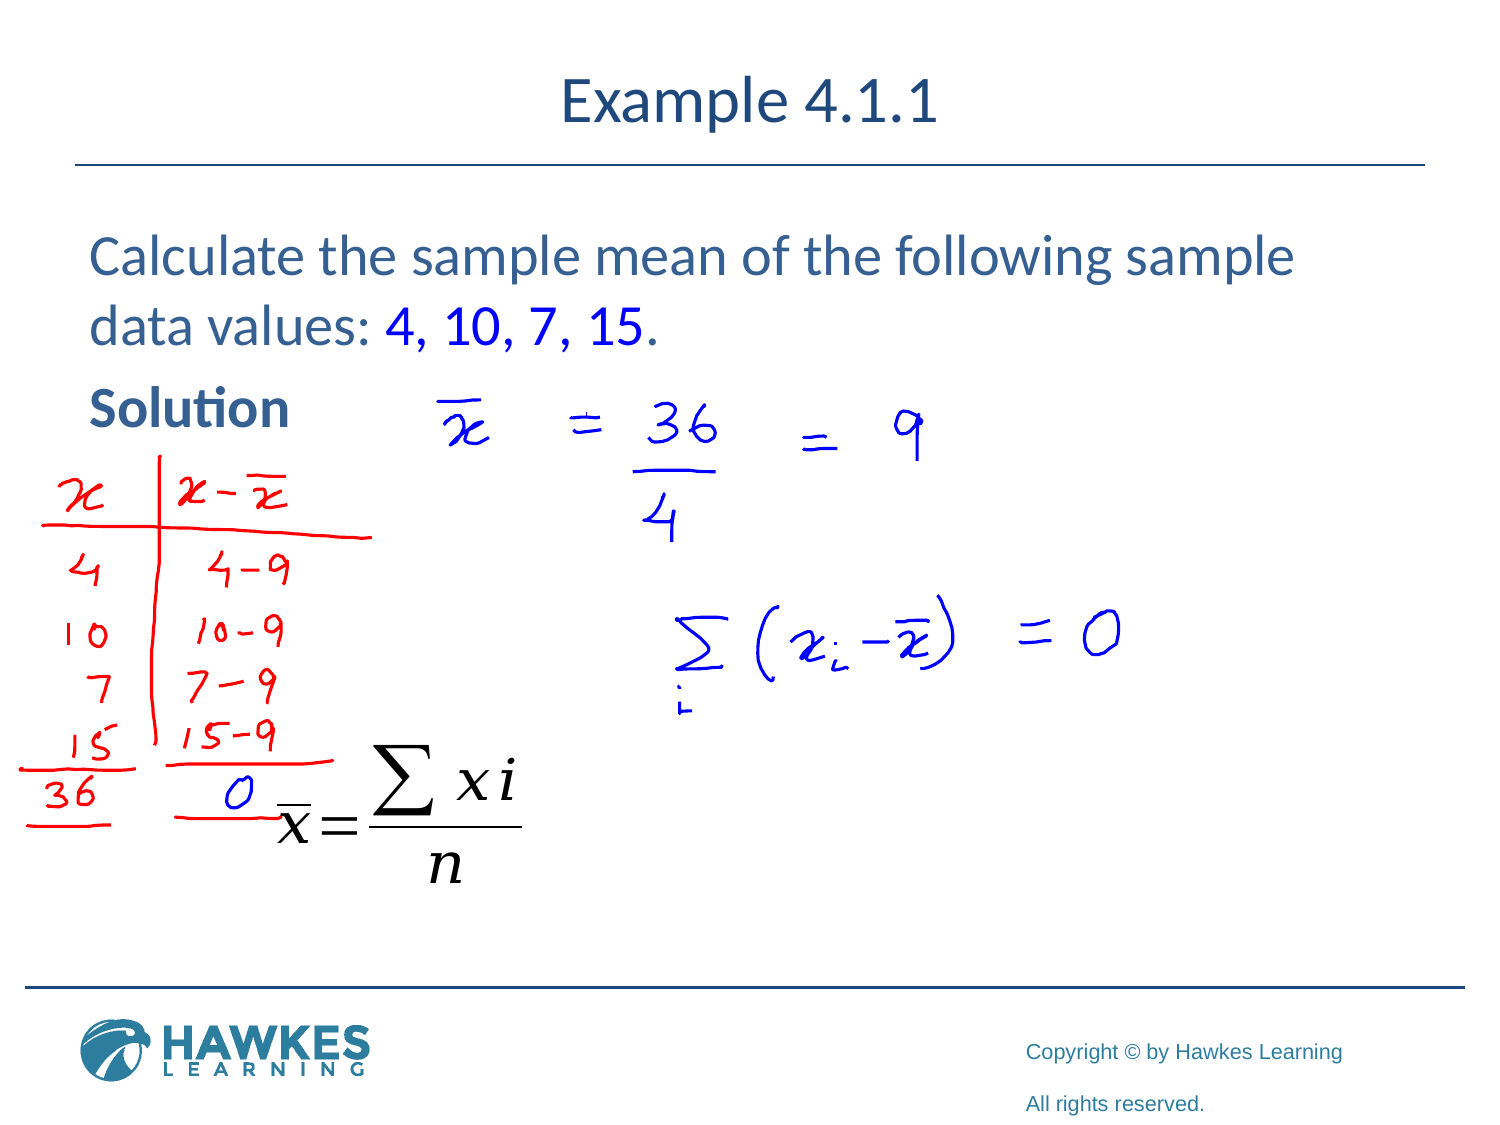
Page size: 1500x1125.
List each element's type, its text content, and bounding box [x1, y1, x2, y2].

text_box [570, 413, 602, 433]
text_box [1020, 620, 1052, 644]
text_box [802, 435, 838, 450]
picture [75, 1012, 375, 1088]
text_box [437, 399, 490, 446]
list Calculate the sample mean of the following sample data values: 4, 10, 7, 15. Solution [75, 210, 1425, 960]
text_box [41, 455, 373, 746]
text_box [632, 402, 716, 543]
text_box [1083, 610, 1120, 656]
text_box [19, 551, 333, 827]
title Example 4.1.1 [75, 29, 1425, 180]
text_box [676, 595, 954, 714]
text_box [46, 776, 94, 808]
text_box [894, 410, 923, 461]
